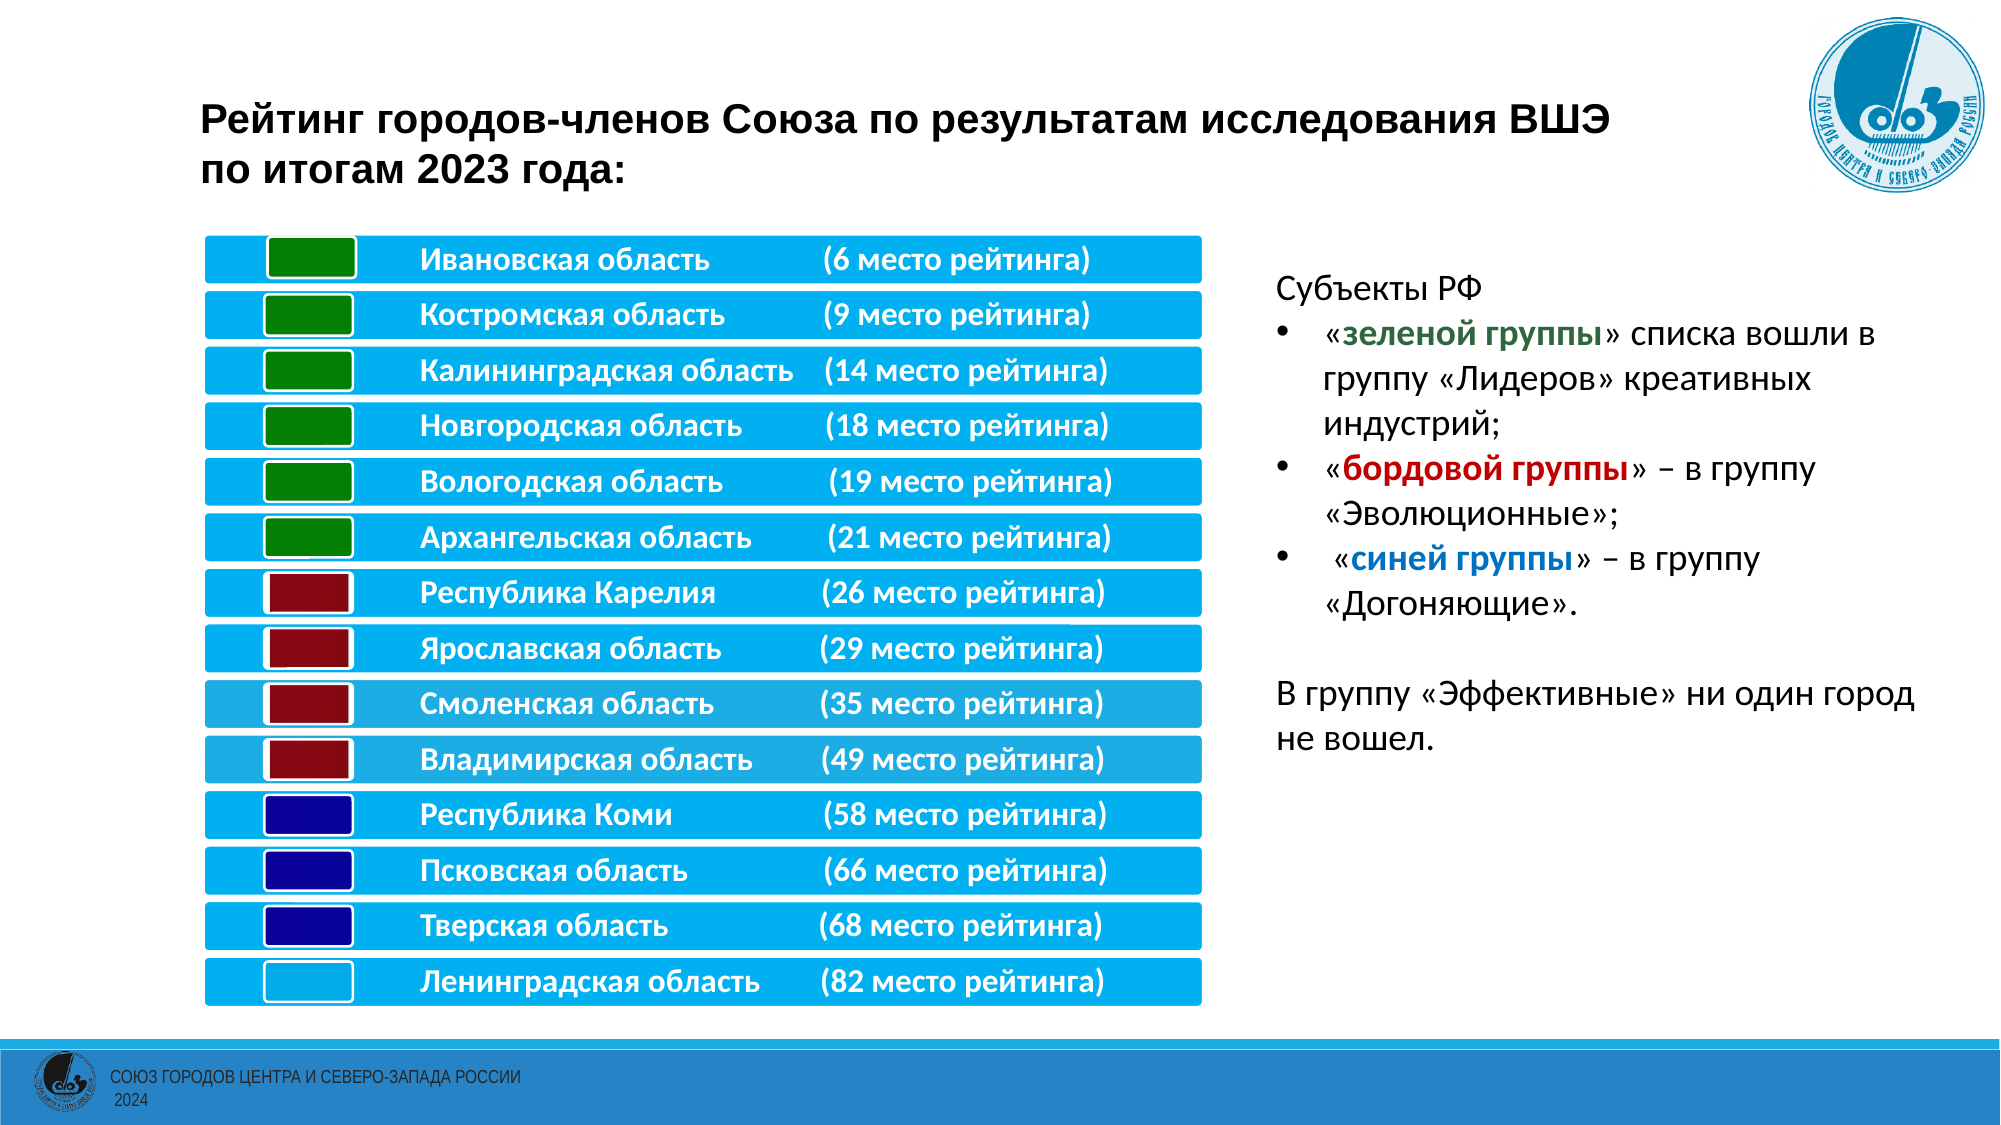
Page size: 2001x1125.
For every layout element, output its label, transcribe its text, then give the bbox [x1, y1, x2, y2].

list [203, 233, 1204, 1009]
text_box Субъекты РФ «зеленой группы» списка вошли в группу «Лидеров» креативных индустрий; «бордовой группы» – в группу «Эволюционные»; «синей группы» – в группу «Догоняющие». В группу «Эффективные» ни один город не вошел. [1261, 255, 1939, 766]
picture [33, 1049, 96, 1112]
footer Союз городов Центра и Северо-Запада России 2024 [101, 1057, 887, 1118]
picture [1809, 17, 1985, 194]
text_box Рейтинг городов-членов Союза по результатам исследования ВШЭ по итогам 2023 года: [185, 83, 1627, 199]
